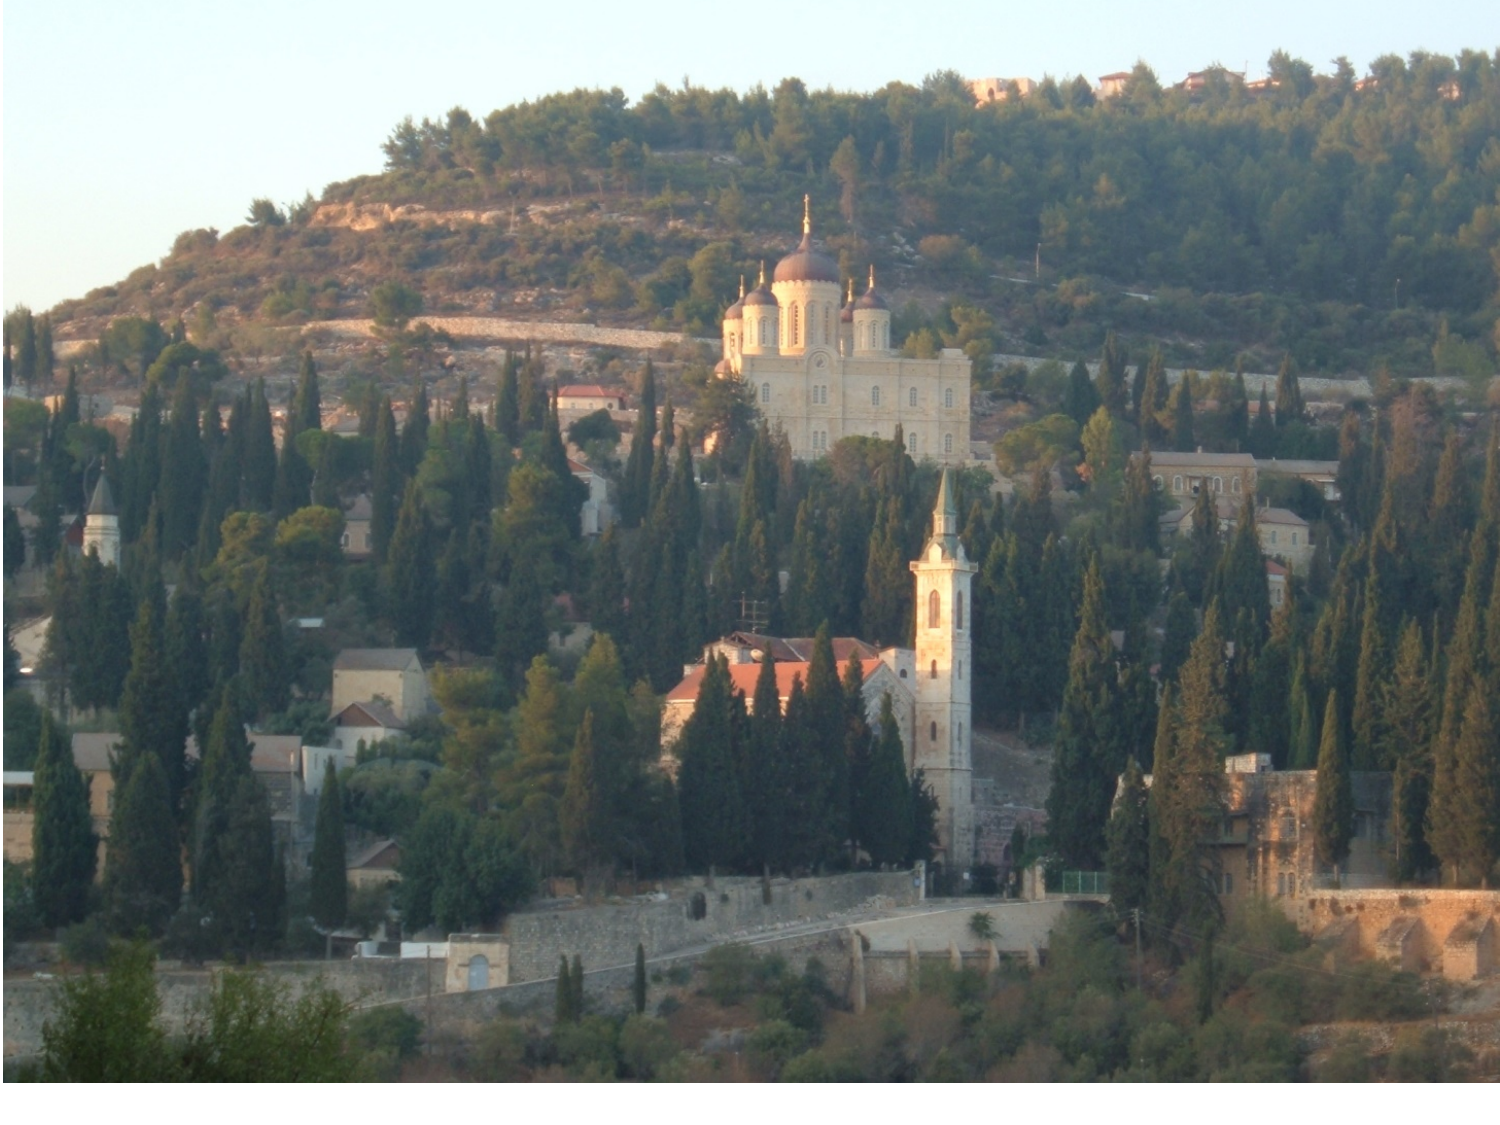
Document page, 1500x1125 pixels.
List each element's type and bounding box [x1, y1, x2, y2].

list [2, 0, 1500, 1083]
